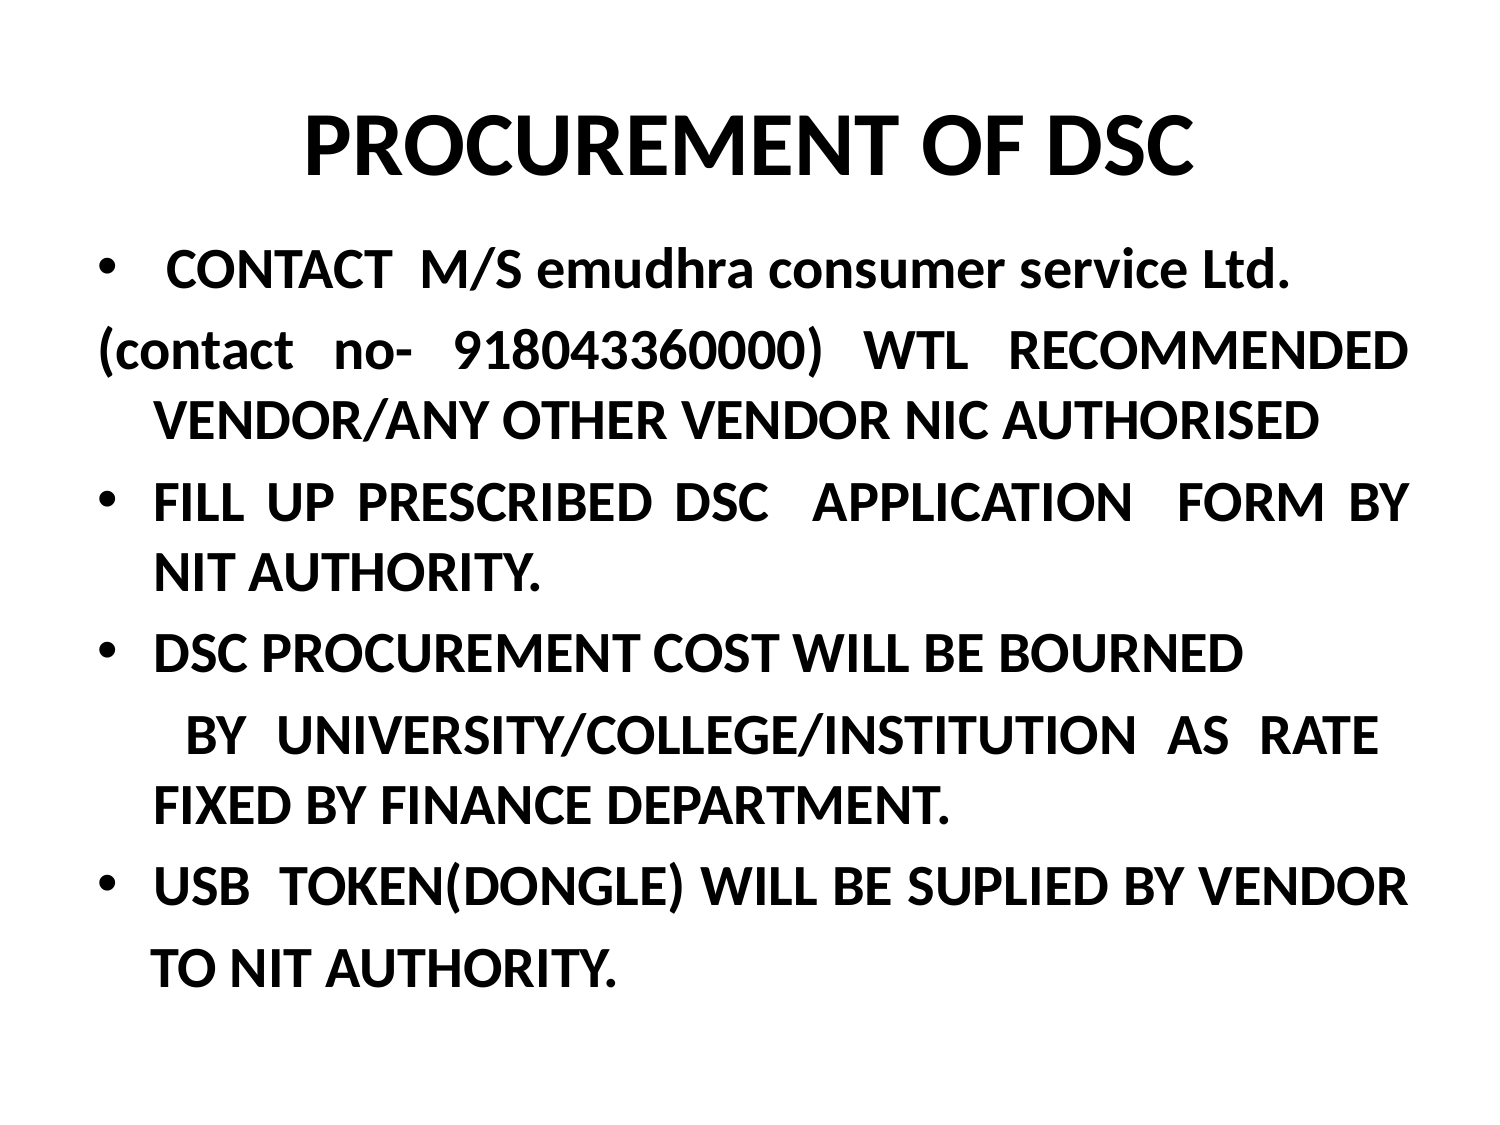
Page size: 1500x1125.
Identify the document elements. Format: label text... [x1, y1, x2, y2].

text_box PROCUREMENT OF DSC [74, 45, 1425, 233]
text_box CONTACT M/S emudhra consumer service Ltd. (contact no- 918043360000) WTL RECOMMENDED VENDOR/ANY OTHER VENDOR NIC AUTHORISED FILL UP PRESCRIBED DSC APPLICATION FORM BY NIT AUTHORITY. DSC PROCUREMENT COST WILL BE BOURNED BY UNIVERSITY/COLLEGE/INSTITUTION AS RATE FIXED BY FINANCE DEPARTMENT. USB TOKEN(DONGLE) WILL BE SUPLIED BY VENDOR TO NIT AUTHORITY. [82, 222, 1425, 1015]
